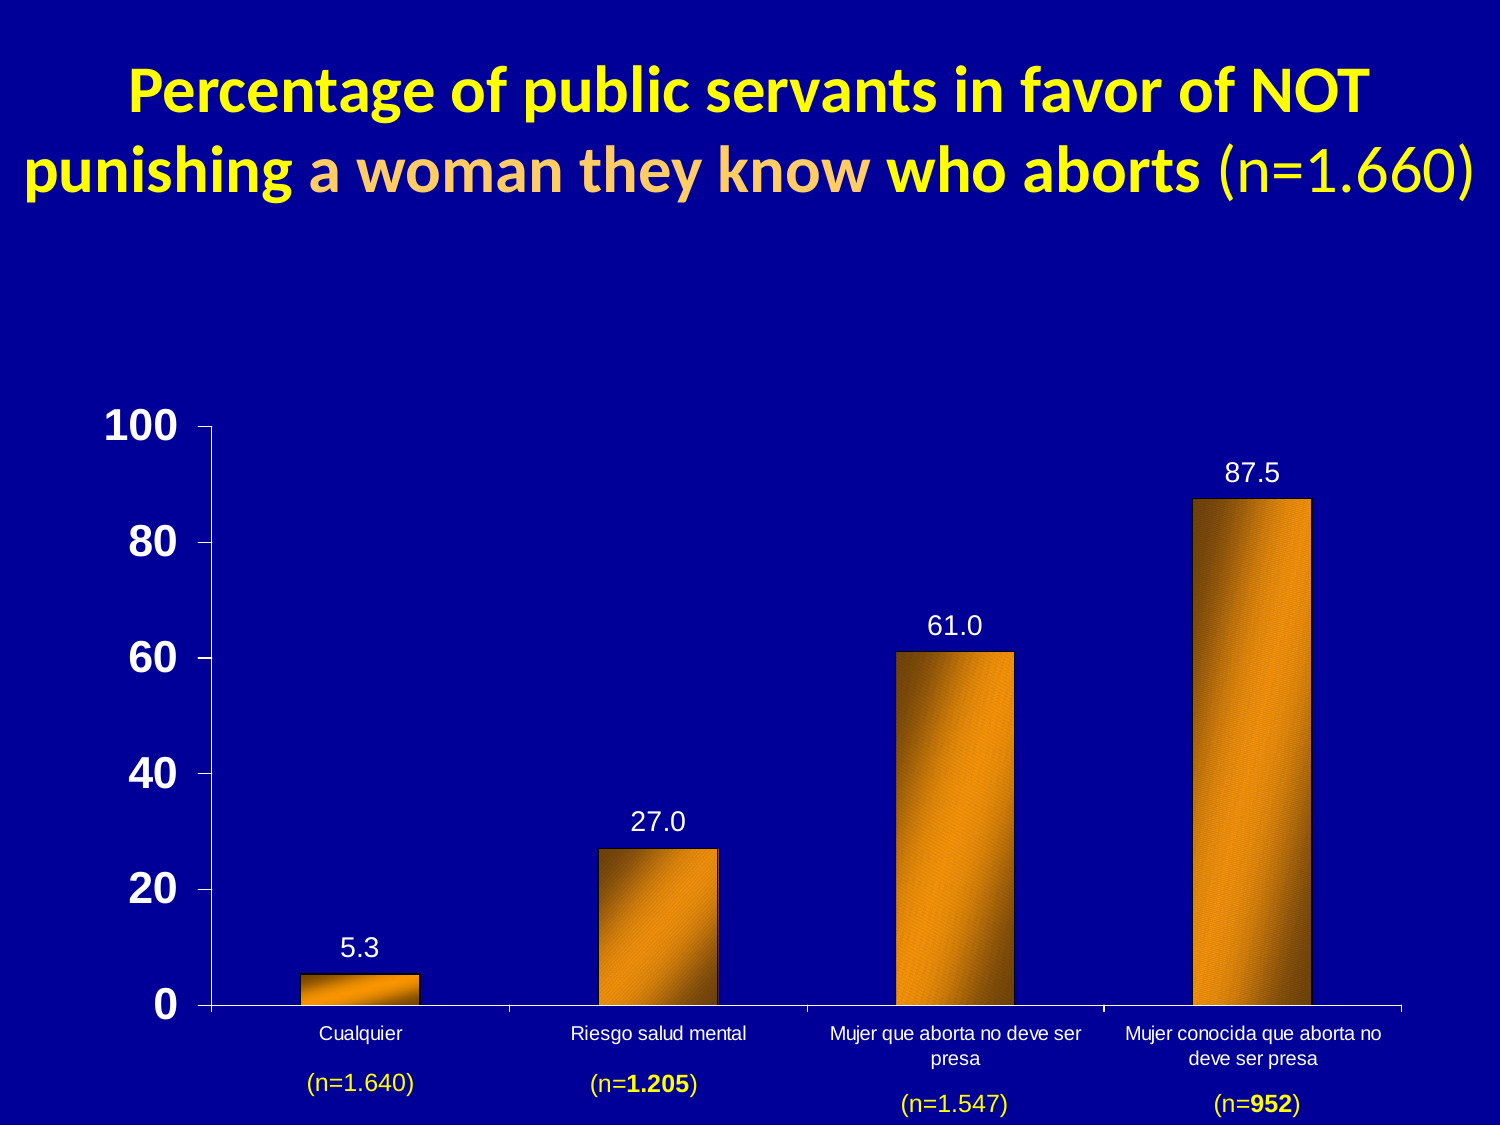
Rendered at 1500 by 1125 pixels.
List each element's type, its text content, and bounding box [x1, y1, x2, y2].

title Percentage of public servants in favor of NOT punishing a woman they know who aborts (n=1.660) [0, 54, 1500, 197]
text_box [88, 306, 1411, 1125]
